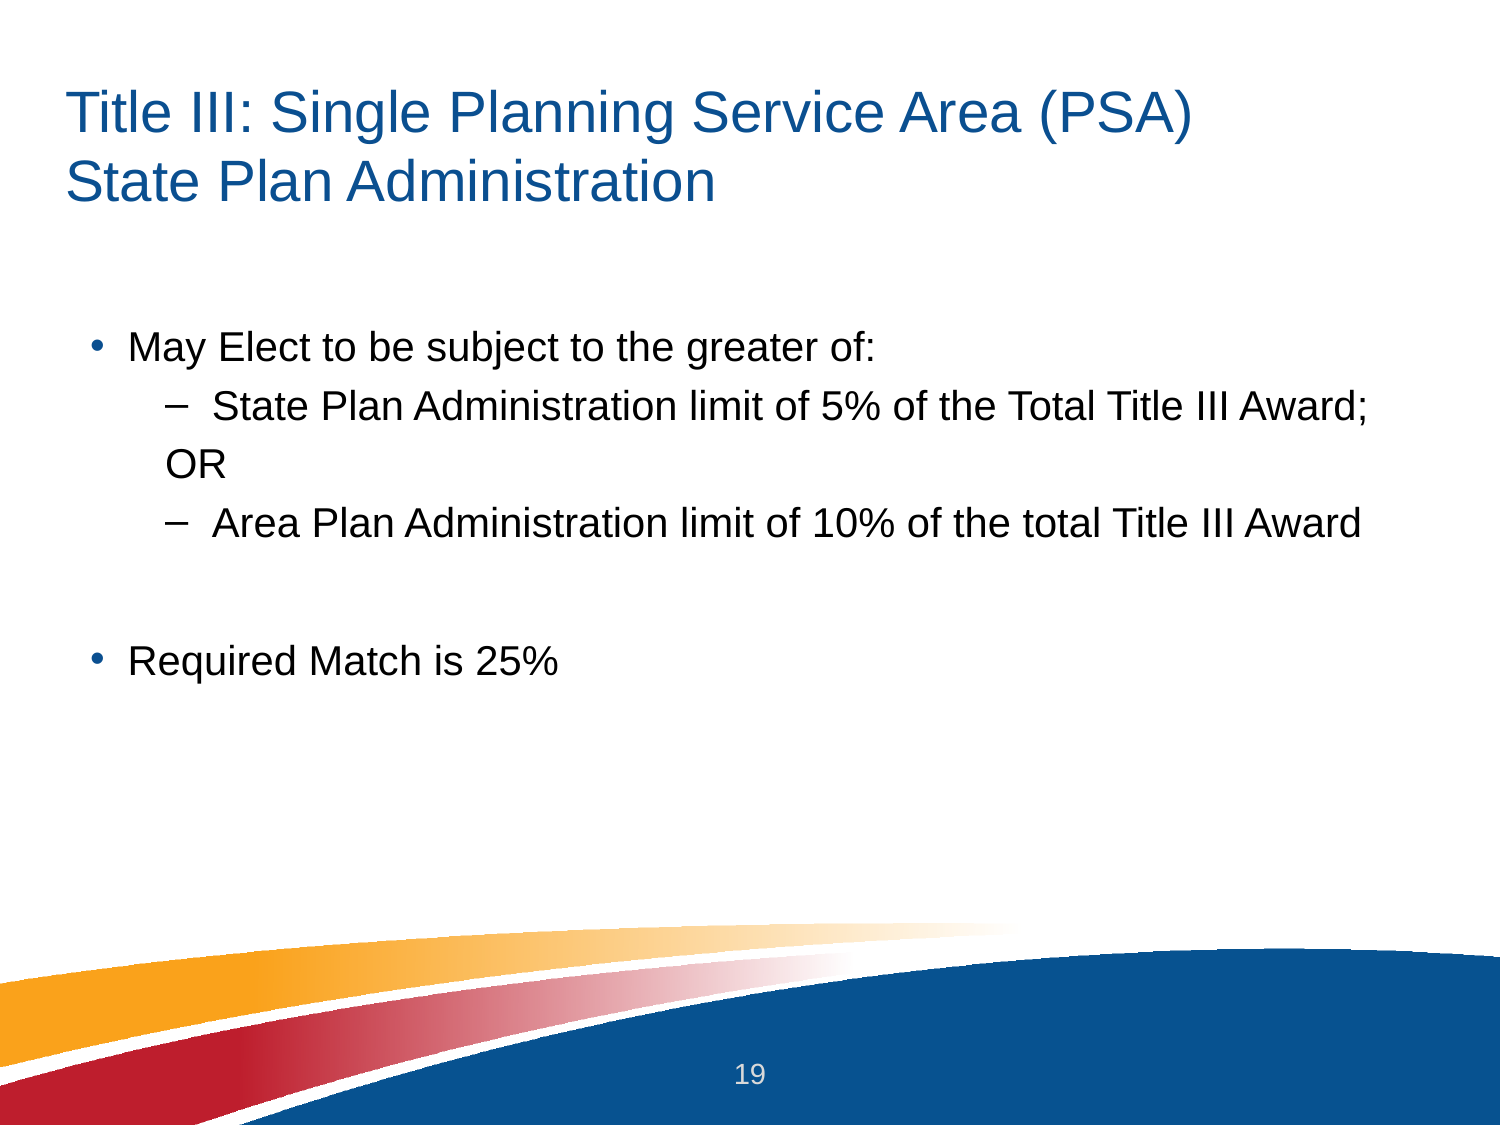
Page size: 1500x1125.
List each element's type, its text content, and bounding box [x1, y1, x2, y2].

title Title III: Single Planning Service Area (PSA) State Plan Administration [50, 50, 1450, 238]
list May Elect to be subject to the greater of: State Plan Administration limit of 5% of the Total Title III Award; OR Area Plan Administration limit of 10% of the total Title III Award Required Match is 25% [75, 312, 1425, 925]
slide_number 19 [575, 1042, 925, 1103]
picture [0, 887, 1500, 1125]
